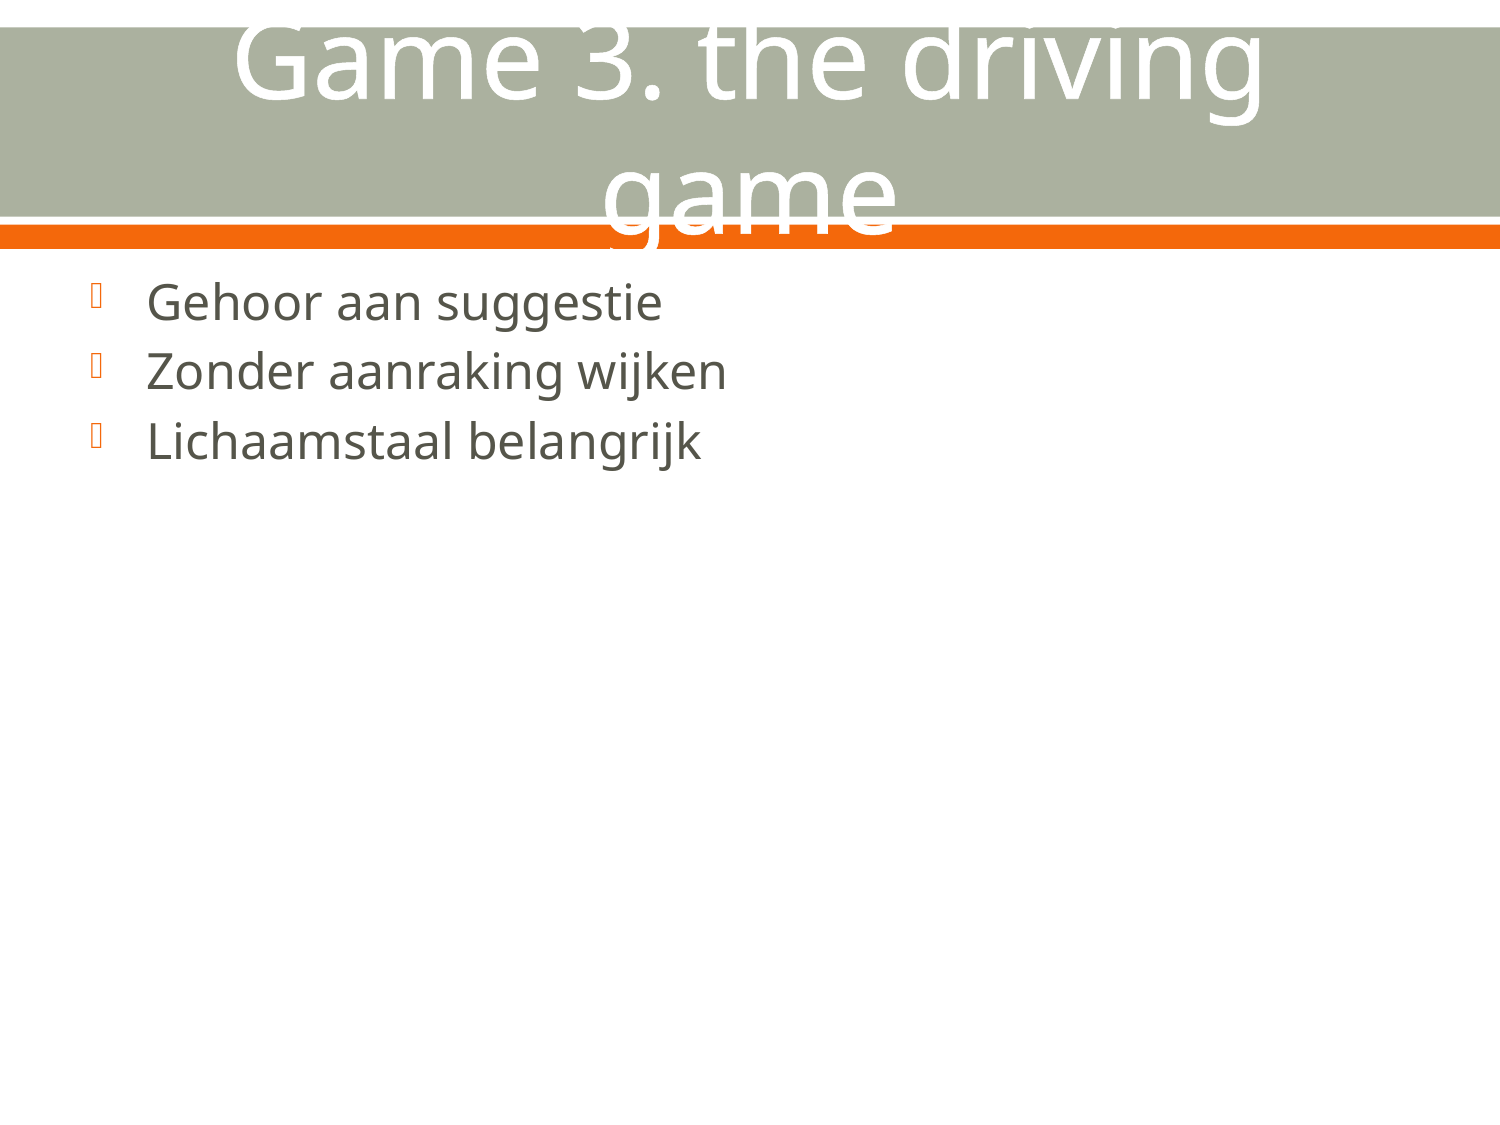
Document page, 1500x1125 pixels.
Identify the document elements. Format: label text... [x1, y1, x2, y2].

list Gehoor aan suggestie Zonder aanraking wijken Lichaamstaal belangrijk [75, 262, 1425, 1005]
title Game 3. the driving game [75, 29, 1425, 213]
